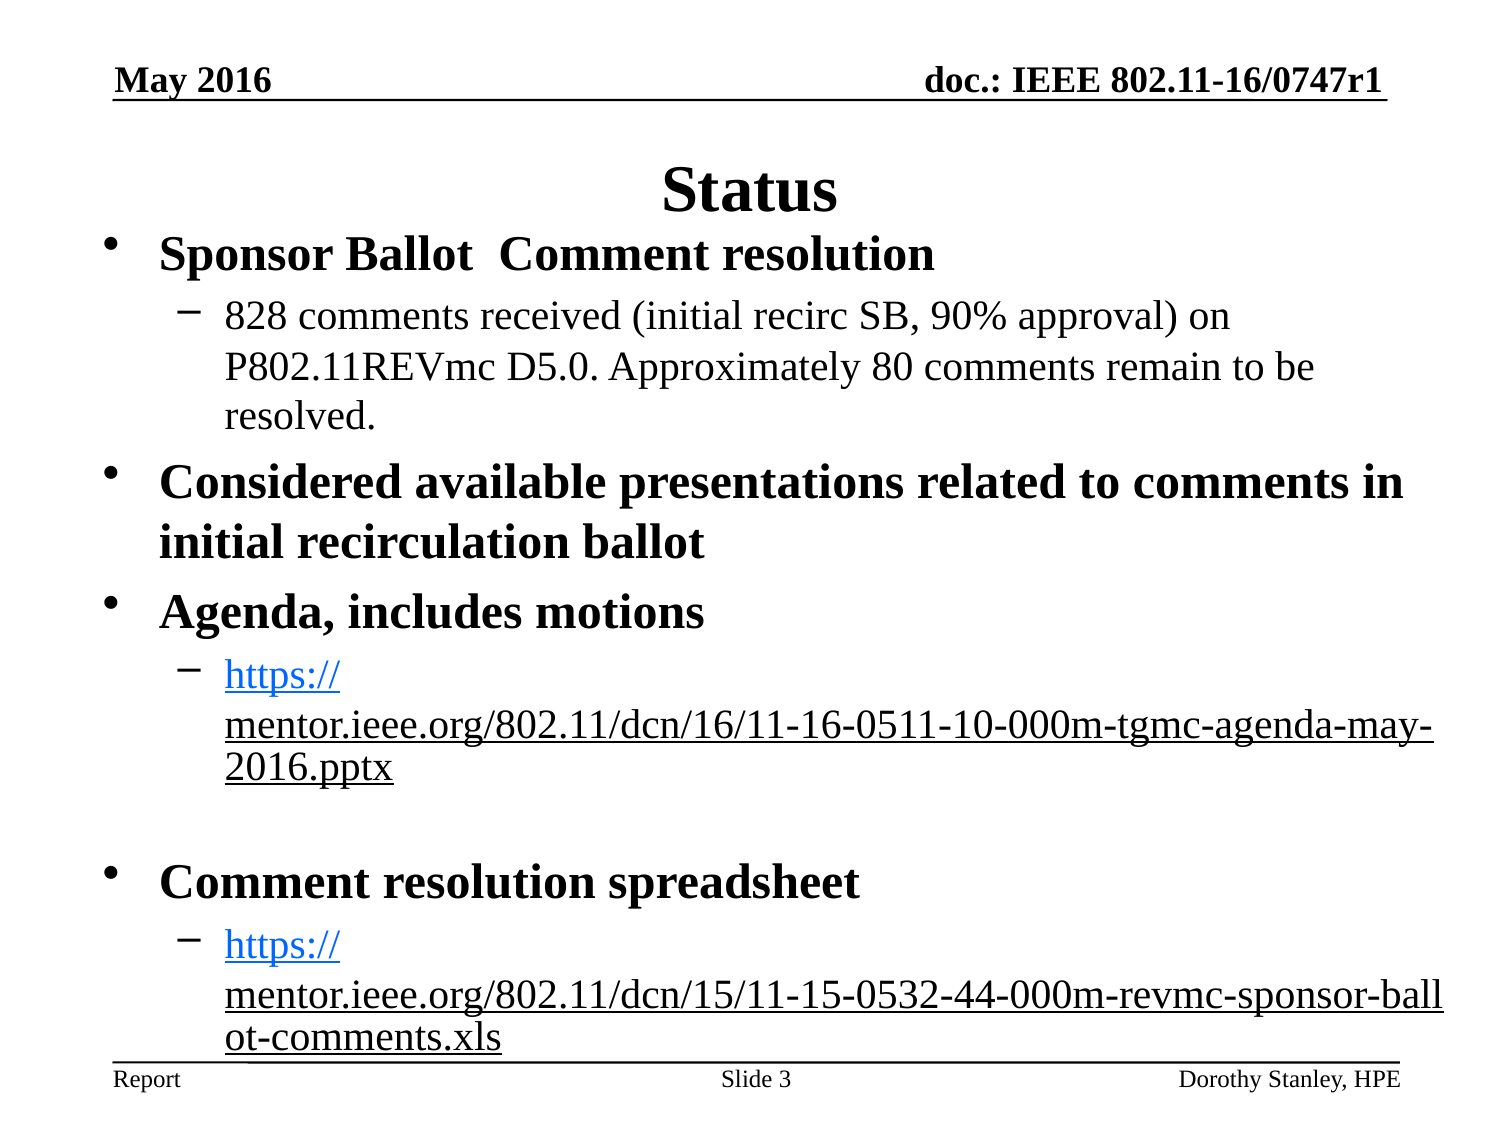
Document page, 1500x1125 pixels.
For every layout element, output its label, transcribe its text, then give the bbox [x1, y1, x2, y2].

title Status [112, 137, 1388, 212]
list Sponsor Ballot Comment resolution 828 comments received (initial recirc SB, 90% approval) on P802.11REVmc D5.0. Approximately 80 comments remain to be resolved. Considered available presentations related to comments in initial recirculation ballot Agenda, includes motions https://mentor.ieee.org/802.11/dcn/16/11-16-0511-10-000m-tgmc-agenda-may-2016.pptx Comment resolution spreadsheet https://mentor.ieee.org/802.11/dcn/15/11-15-0532-44-000m-revmc-sponsor-ballot-comments.xls The TG unanimously reaffirmed the 2 vice chairs, Mark Hamilton and Jon Rosdahl [87, 212, 1463, 988]
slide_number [114, 54, 299, 101]
slide_number Slide 3 [712, 1061, 800, 1093]
footer Dorothy Stanley, HPE [1062, 1061, 1402, 1093]
